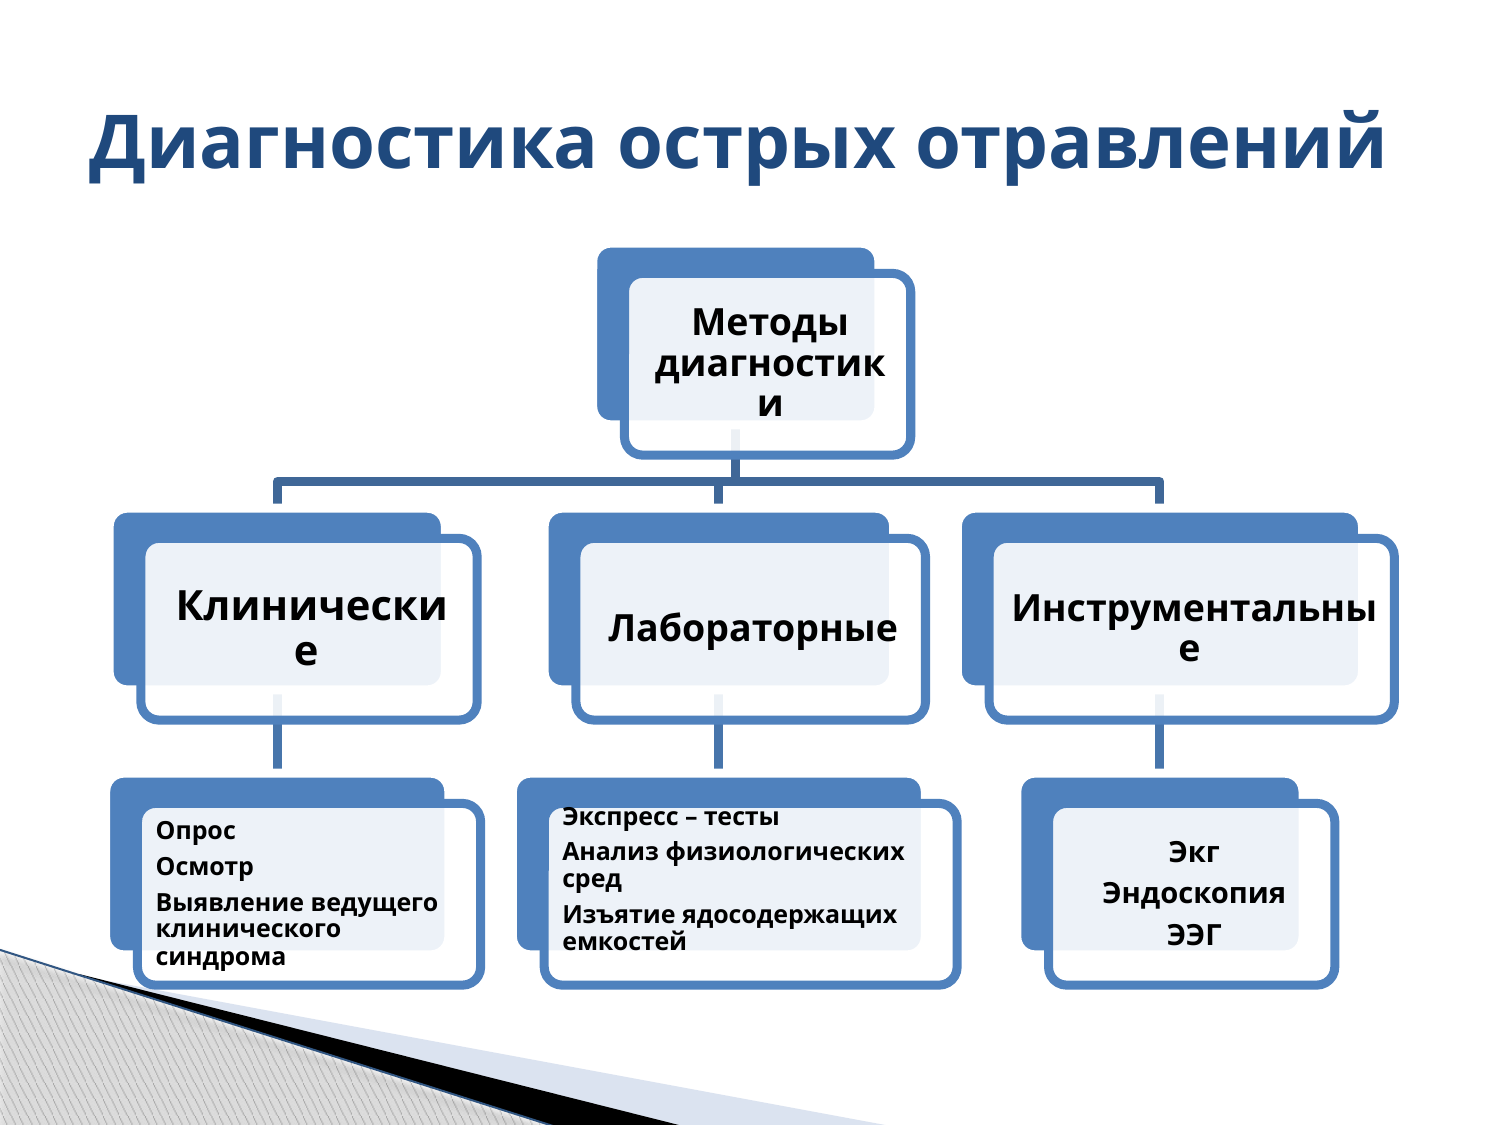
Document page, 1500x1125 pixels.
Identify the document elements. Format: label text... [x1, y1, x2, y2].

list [74, 242, 1426, 986]
title Диагностика острых отравлений [75, 45, 1425, 233]
